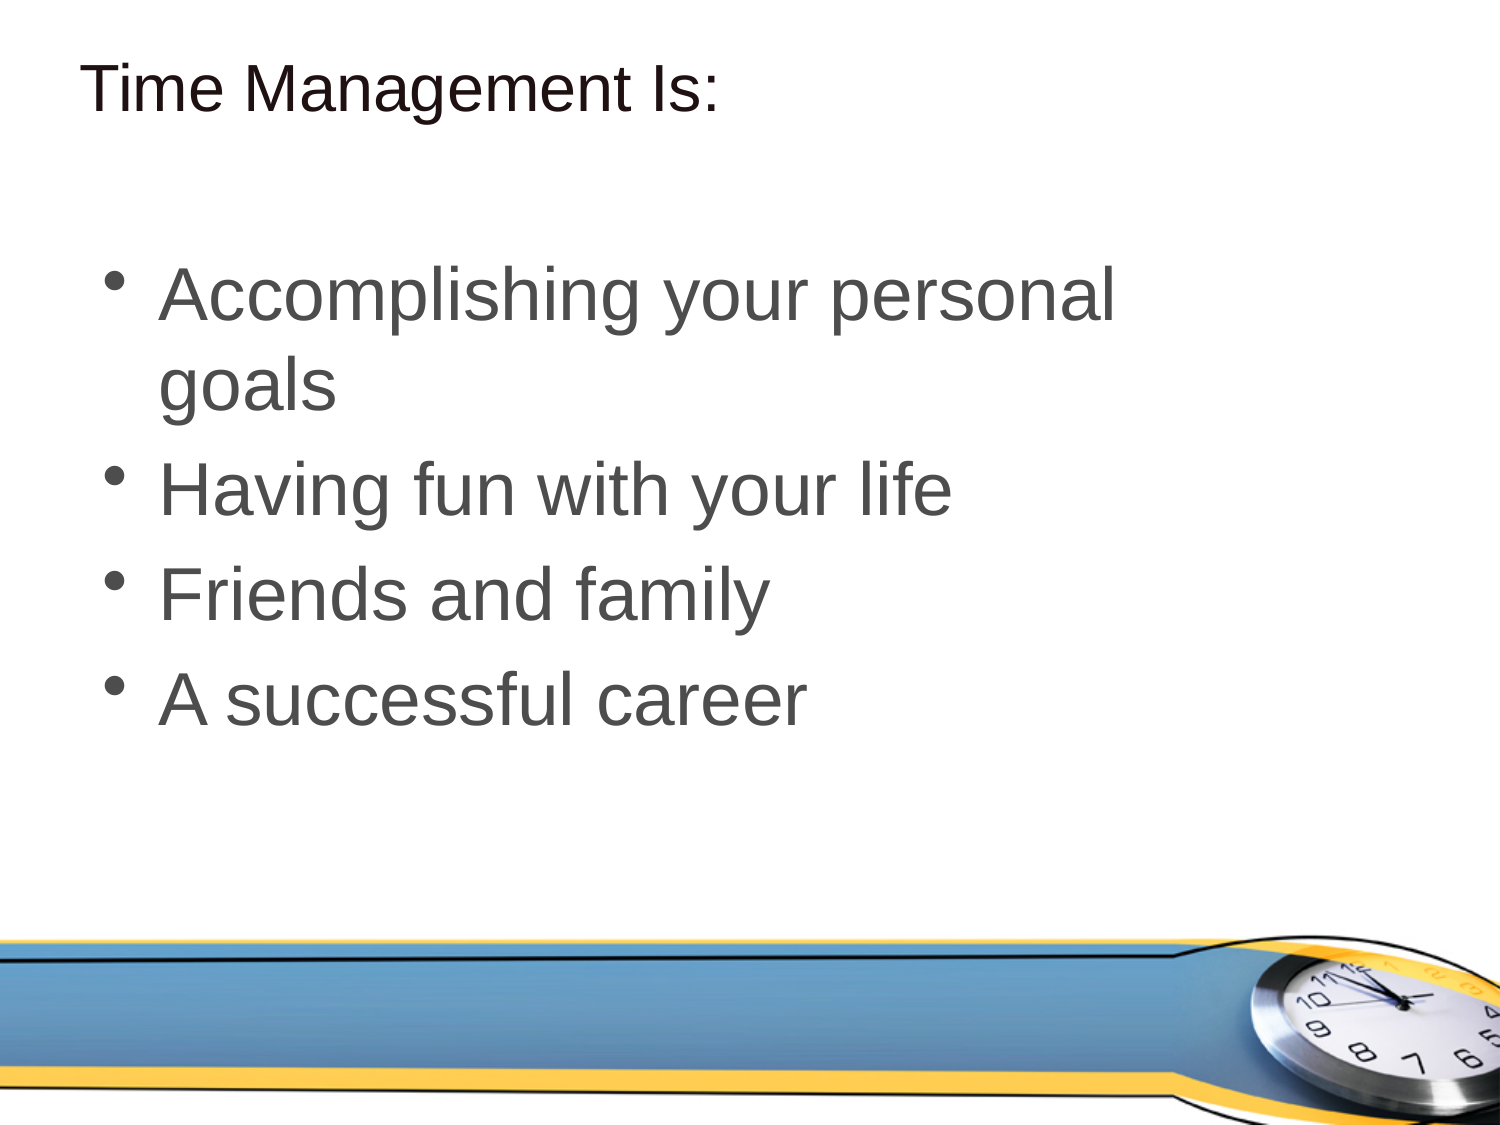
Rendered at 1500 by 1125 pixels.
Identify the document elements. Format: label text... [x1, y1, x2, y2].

title Time Management Is: [64, 42, 1057, 126]
picture [0, 0, 1500, 1125]
list Accomplishing your personal goals Having fun with your life Friends and family A successful career [87, 237, 1163, 900]
